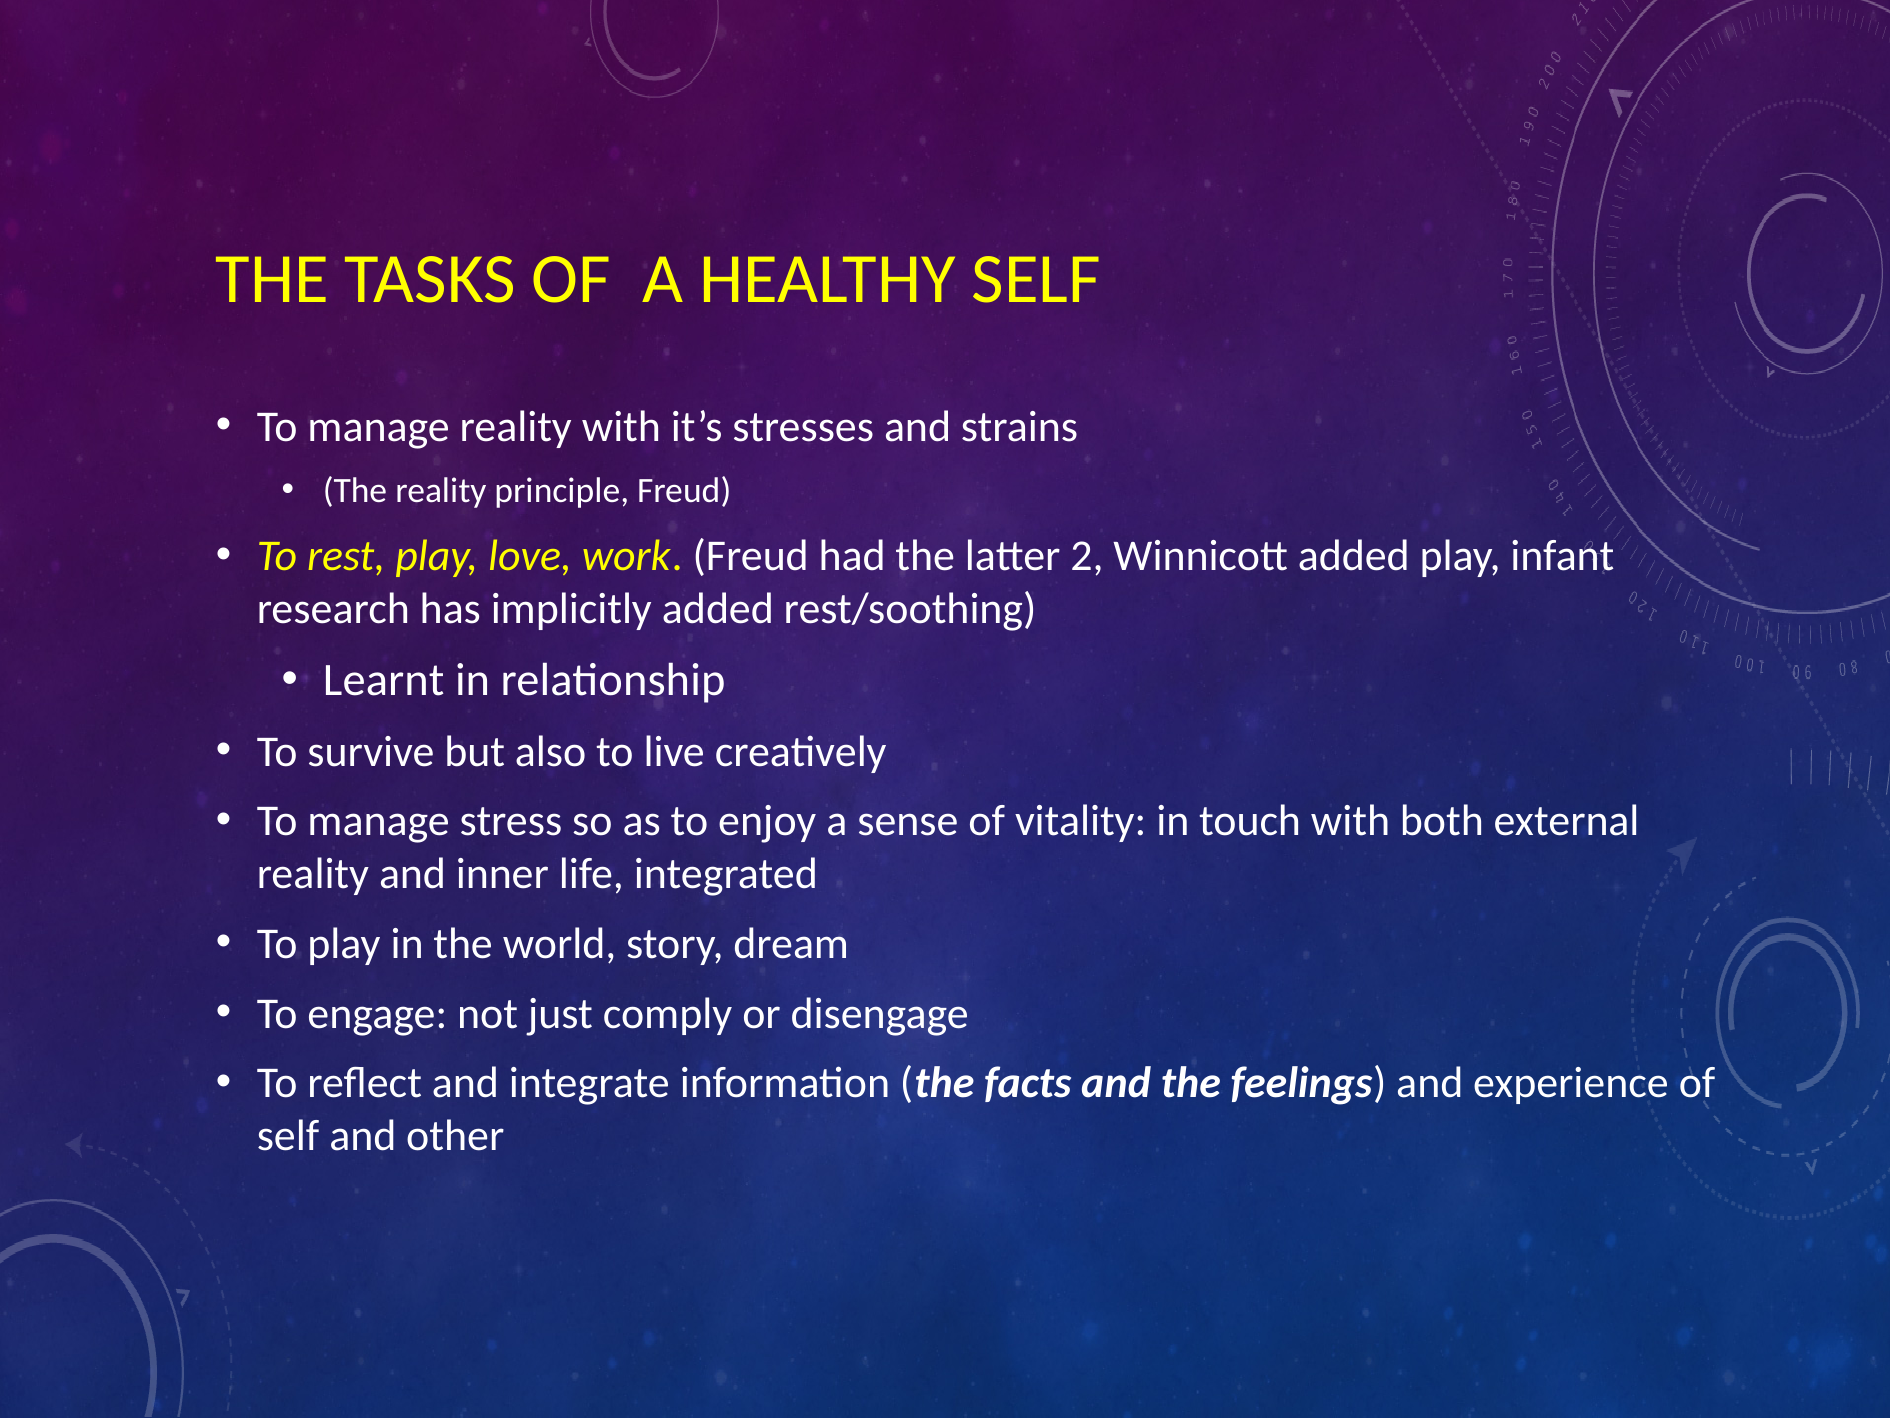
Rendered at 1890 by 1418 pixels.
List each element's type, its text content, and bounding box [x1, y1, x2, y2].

title The tasks of a healthy self [200, 233, 1460, 316]
list To manage reality with it’s stresses and strains (The reality principle, Freud) To rest, play, love, work. (Freud had the latter 2, Winnicott added play, infant research has implicitly added rest/soothing) Learnt in relationship To survive but also to live creatively To manage stress so as to enjoy a sense of vitality: in touch with both external reality and inner life, integrated To play in the world, story, dream To engage: not just comply or disengage To reflect and integrate information (the facts and the feelings) and experience of self and other [200, 389, 1749, 1174]
picture [0, 0, 1890, 1418]
